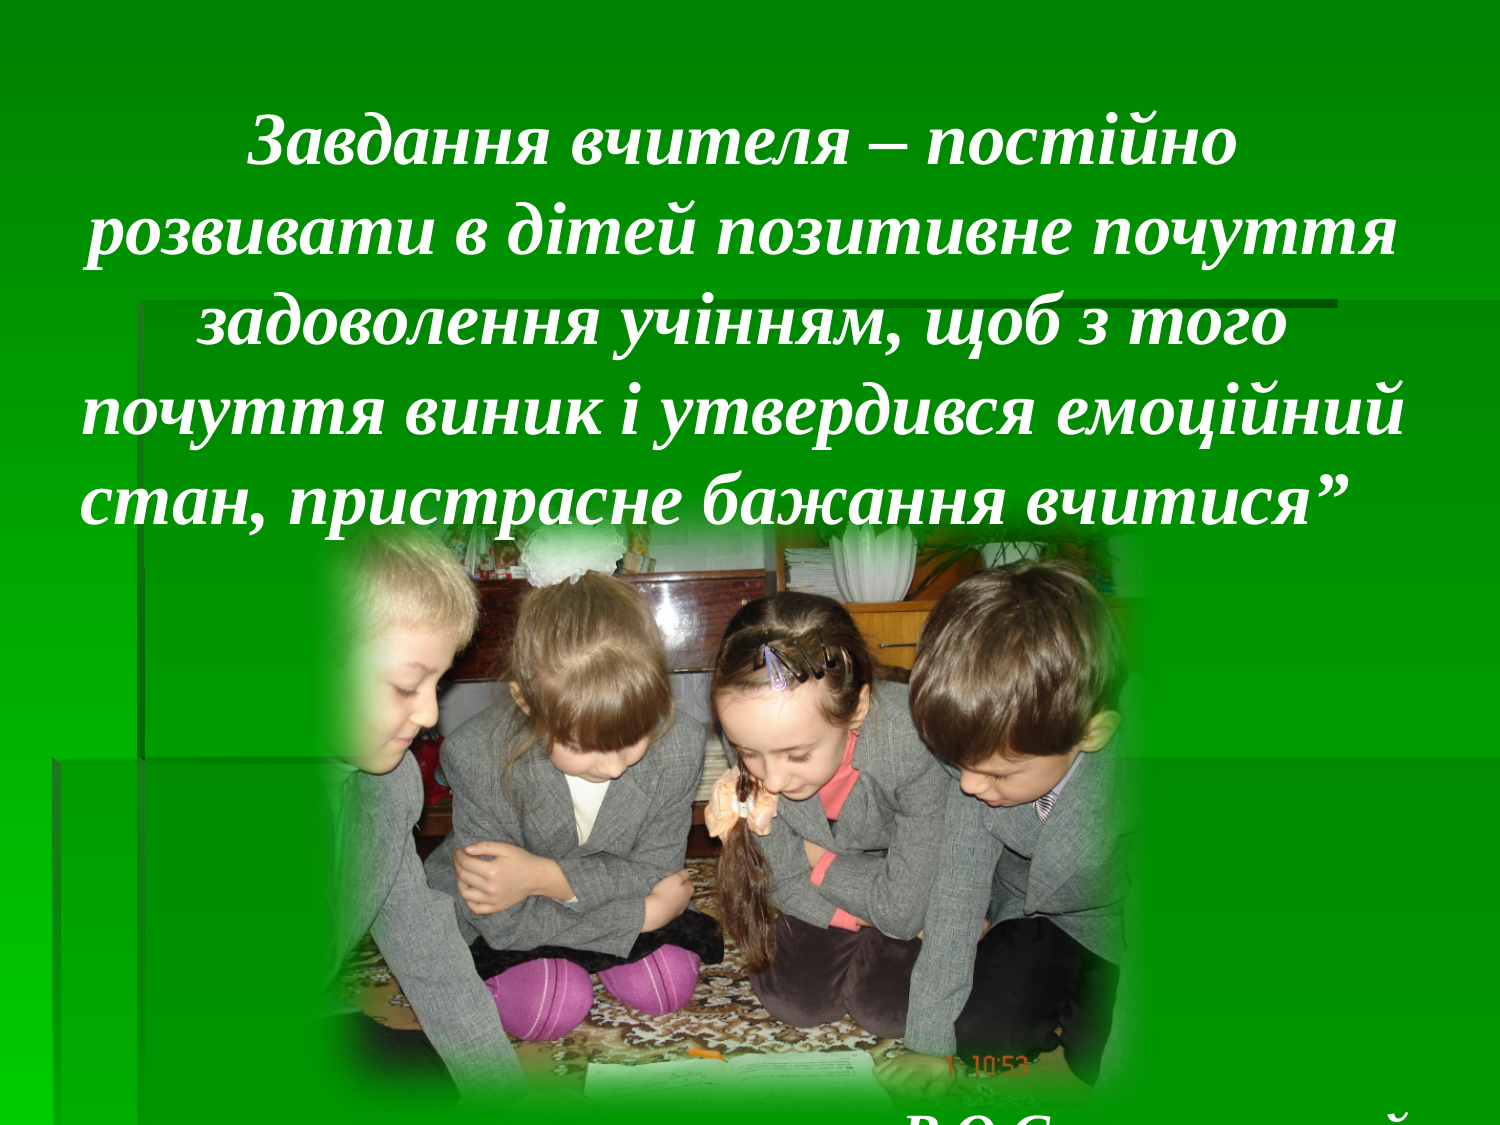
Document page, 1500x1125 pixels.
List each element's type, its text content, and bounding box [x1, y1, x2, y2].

text_box Завдання вчителя – постійно розвивати в дітей позитивне почуття задоволення учінням, щоб з того почуття виник і утвердився емоційний стан, пристрасне бажання вчитися” В.О.Сухомлинський [58, 81, 1430, 1125]
picture [304, 483, 1161, 1125]
